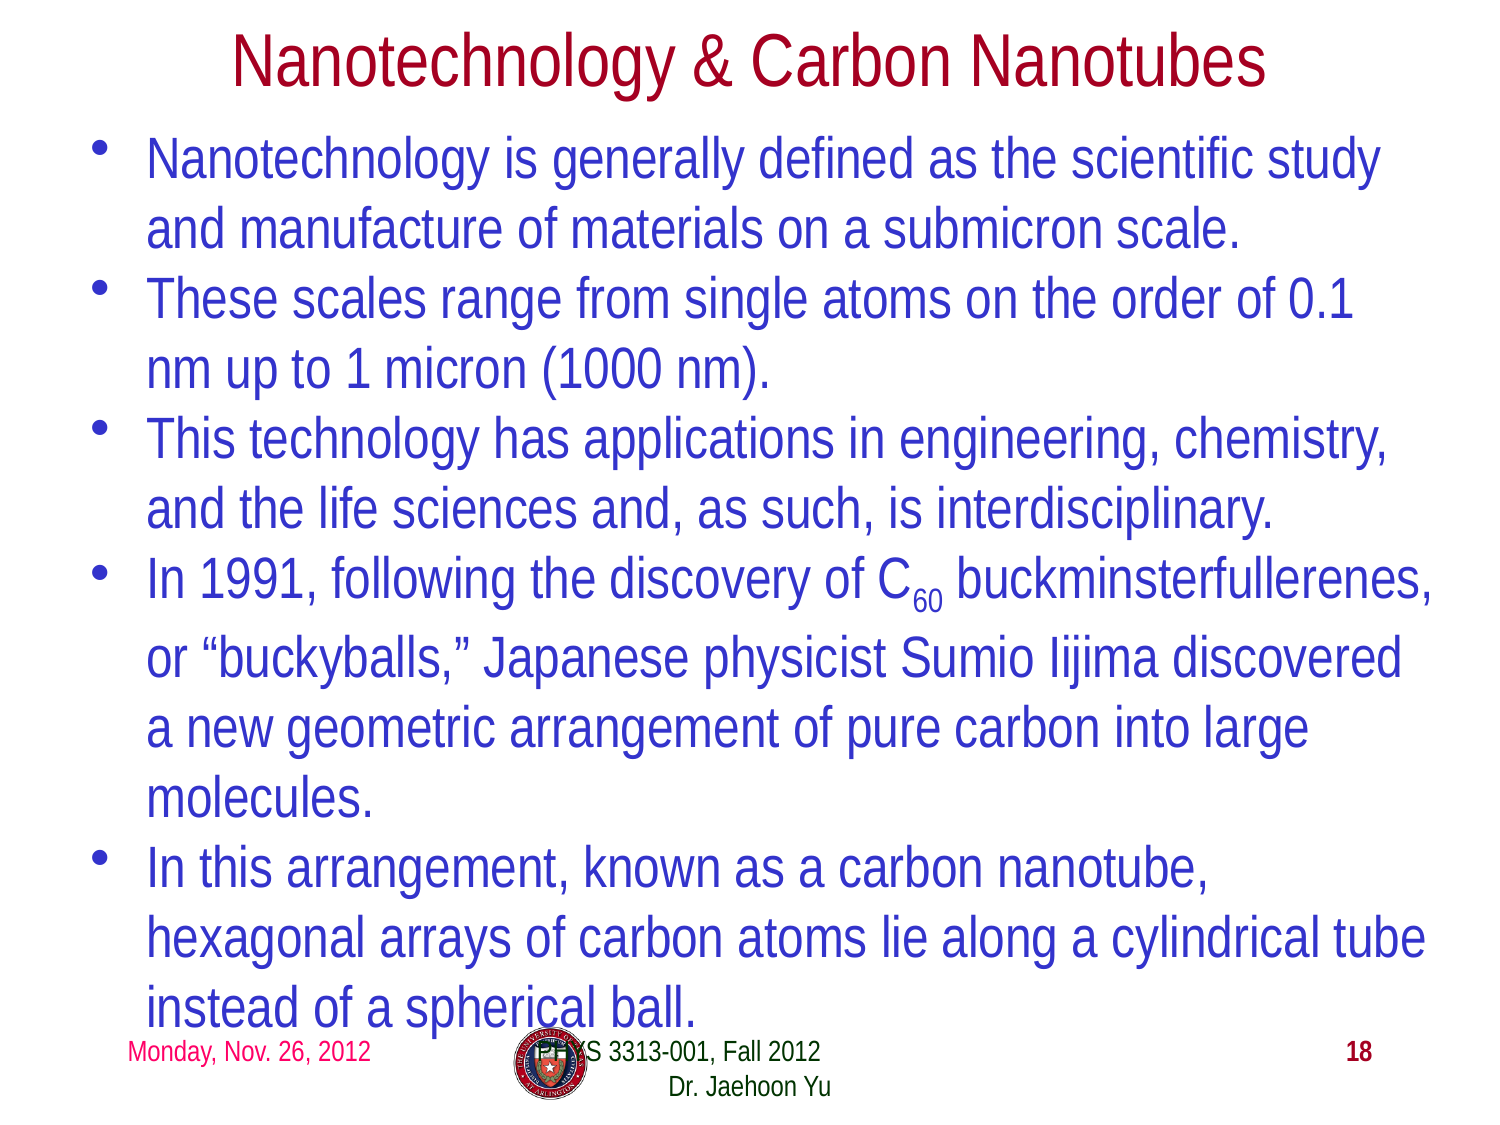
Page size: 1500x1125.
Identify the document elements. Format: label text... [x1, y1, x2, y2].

slide_number 18 [1074, 1024, 1388, 1101]
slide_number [112, 1024, 426, 1101]
list Nanotechnology is generally defined as the scientific study and manufacture of materials on a submicron scale. These scales range from single atoms on the order of 0.1 nm up to 1 micron (1000 nm). This technology has applications in engineering, chemistry, and the life sciences and, as such, is interdisciplinary. In 1991, following the discovery of C60 buckminsterfullerenes, or “buckyballs,” Japanese physicist Sumio Iijima discovered a new geometric arrangement of pure carbon into large molecules. In this arrangement, known as a carbon nanotube, hexagonal arrays of carbon atoms lie along a cylindrical tube instead of a spherical ball. [74, 112, 1451, 856]
footer PHYS 3313-001, Fall 2012 Dr. Jaehoon Yu [512, 1024, 988, 1101]
title Nanotechnology & Carbon Nanotubes [74, 12, 1425, 101]
